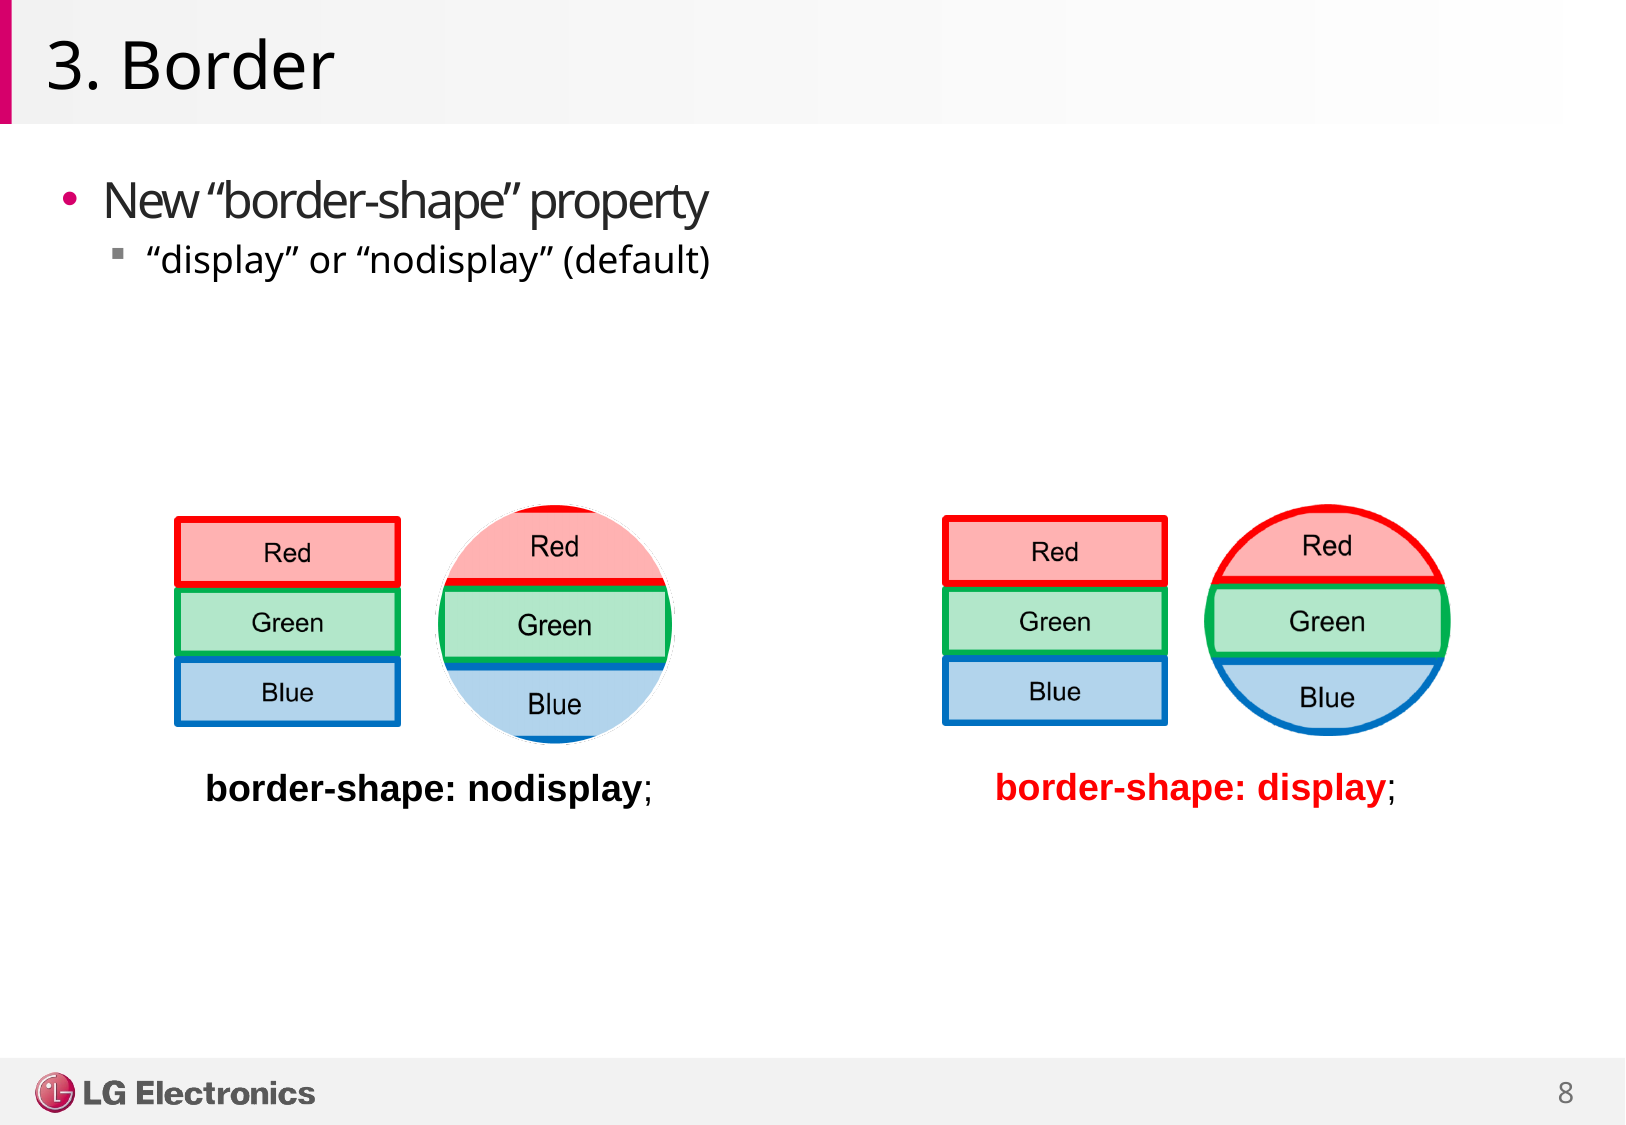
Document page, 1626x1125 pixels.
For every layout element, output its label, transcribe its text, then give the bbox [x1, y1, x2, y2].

title 3. Border [31, 11, 1593, 114]
picture [435, 503, 675, 746]
text_box border-shape: nodisplay; [190, 756, 669, 817]
picture [1204, 504, 1451, 737]
list New “border-shape” property “display” or “nodisplay” (default) [31, 160, 1594, 1047]
text_box border-shape: display; [979, 755, 1412, 815]
picture [32, 1071, 317, 1113]
picture [942, 515, 1169, 726]
picture [174, 516, 401, 727]
